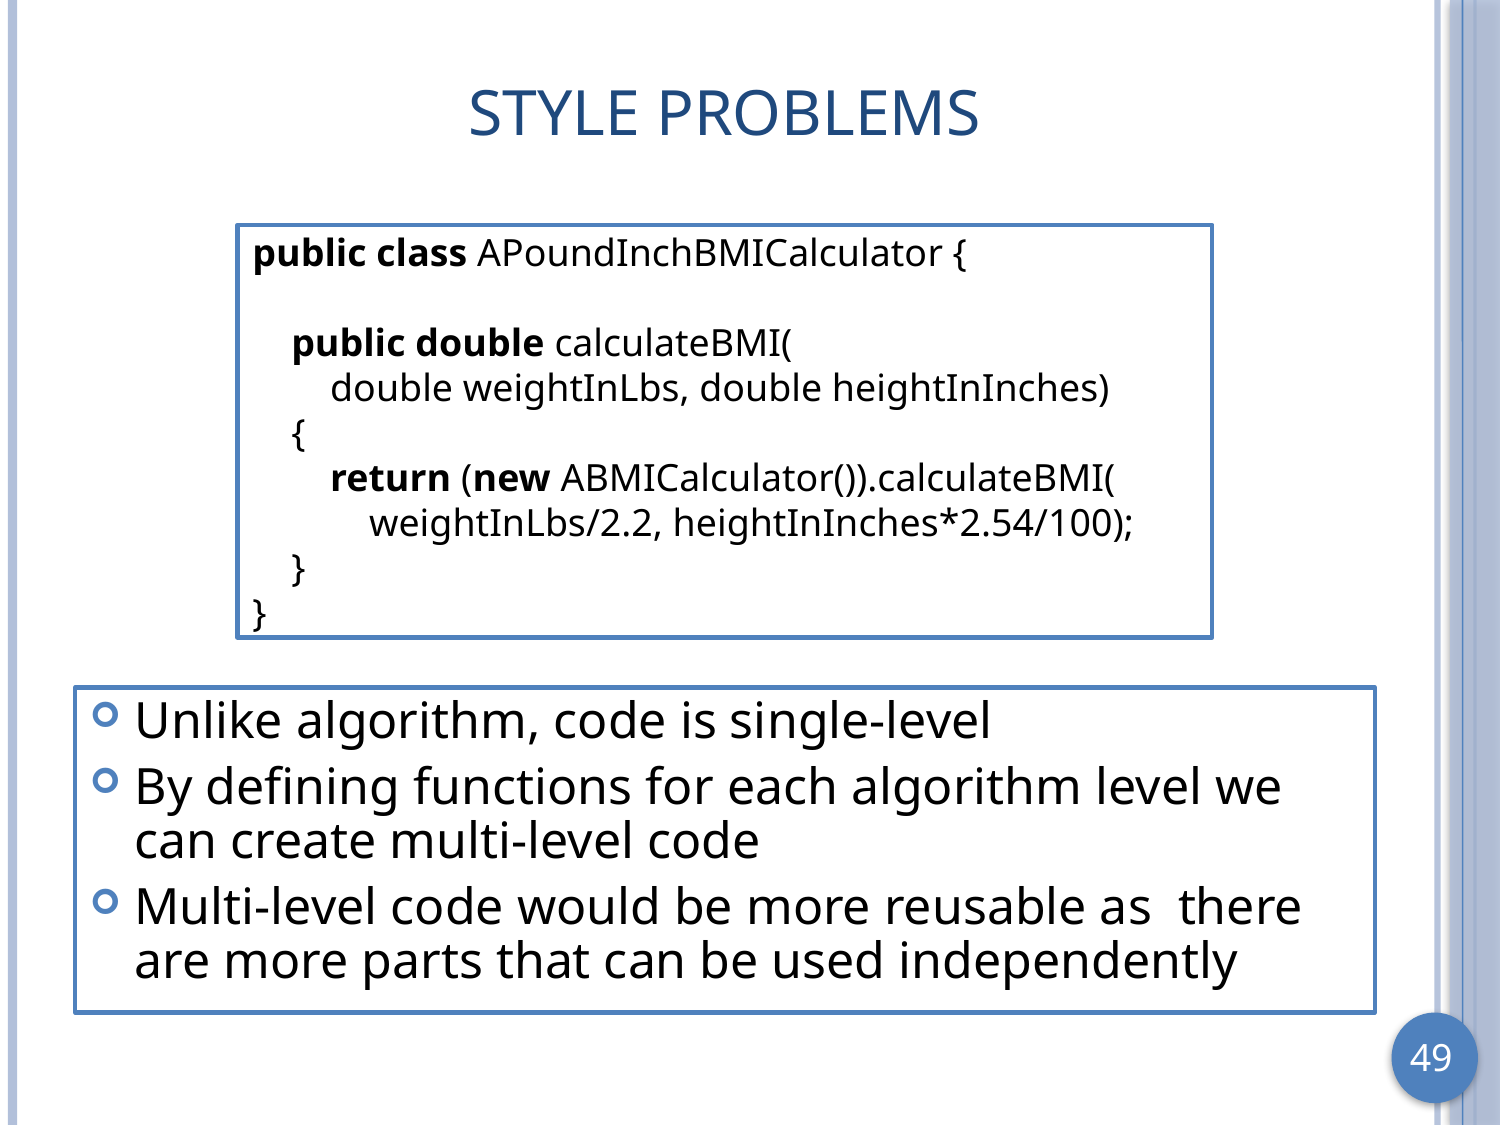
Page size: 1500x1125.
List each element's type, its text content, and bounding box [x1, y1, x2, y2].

list Unlike algorithm, code is single-level By defining functions for each algorithm level we can create multi-level code Multi-level code would be more reusable as there are more parts that can be used independently [73, 685, 1377, 1015]
title Style Problems [75, 45, 1375, 175]
text_box public class APoundInchBMICalculator { public double calculateBMI( double weightInLbs, double heightInInches) { return (new ABMICalculator()).calculateBMI( weightInLbs/2.2, heightInInches*2.54/100); } } [235, 223, 1214, 640]
